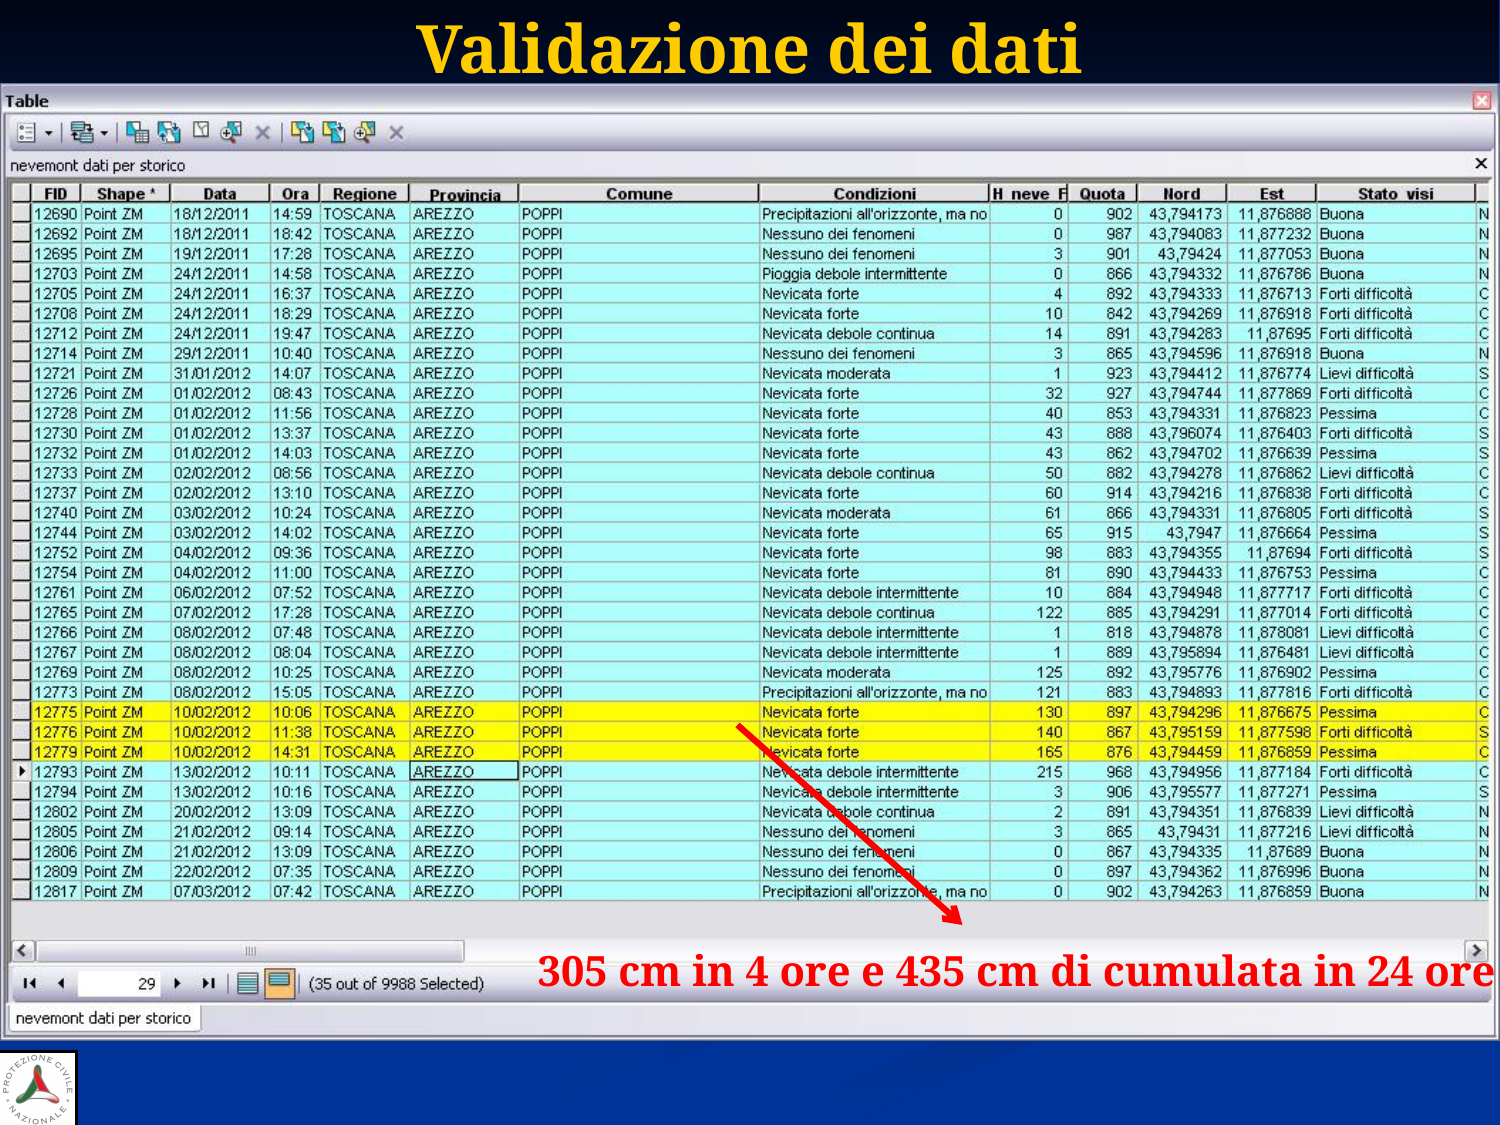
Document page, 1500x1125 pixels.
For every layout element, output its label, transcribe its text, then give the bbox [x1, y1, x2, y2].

text_box Validazione dei dati [0, 0, 1500, 83]
picture [0, 1053, 75, 1125]
picture [0, 83, 1500, 1042]
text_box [737, 724, 963, 926]
